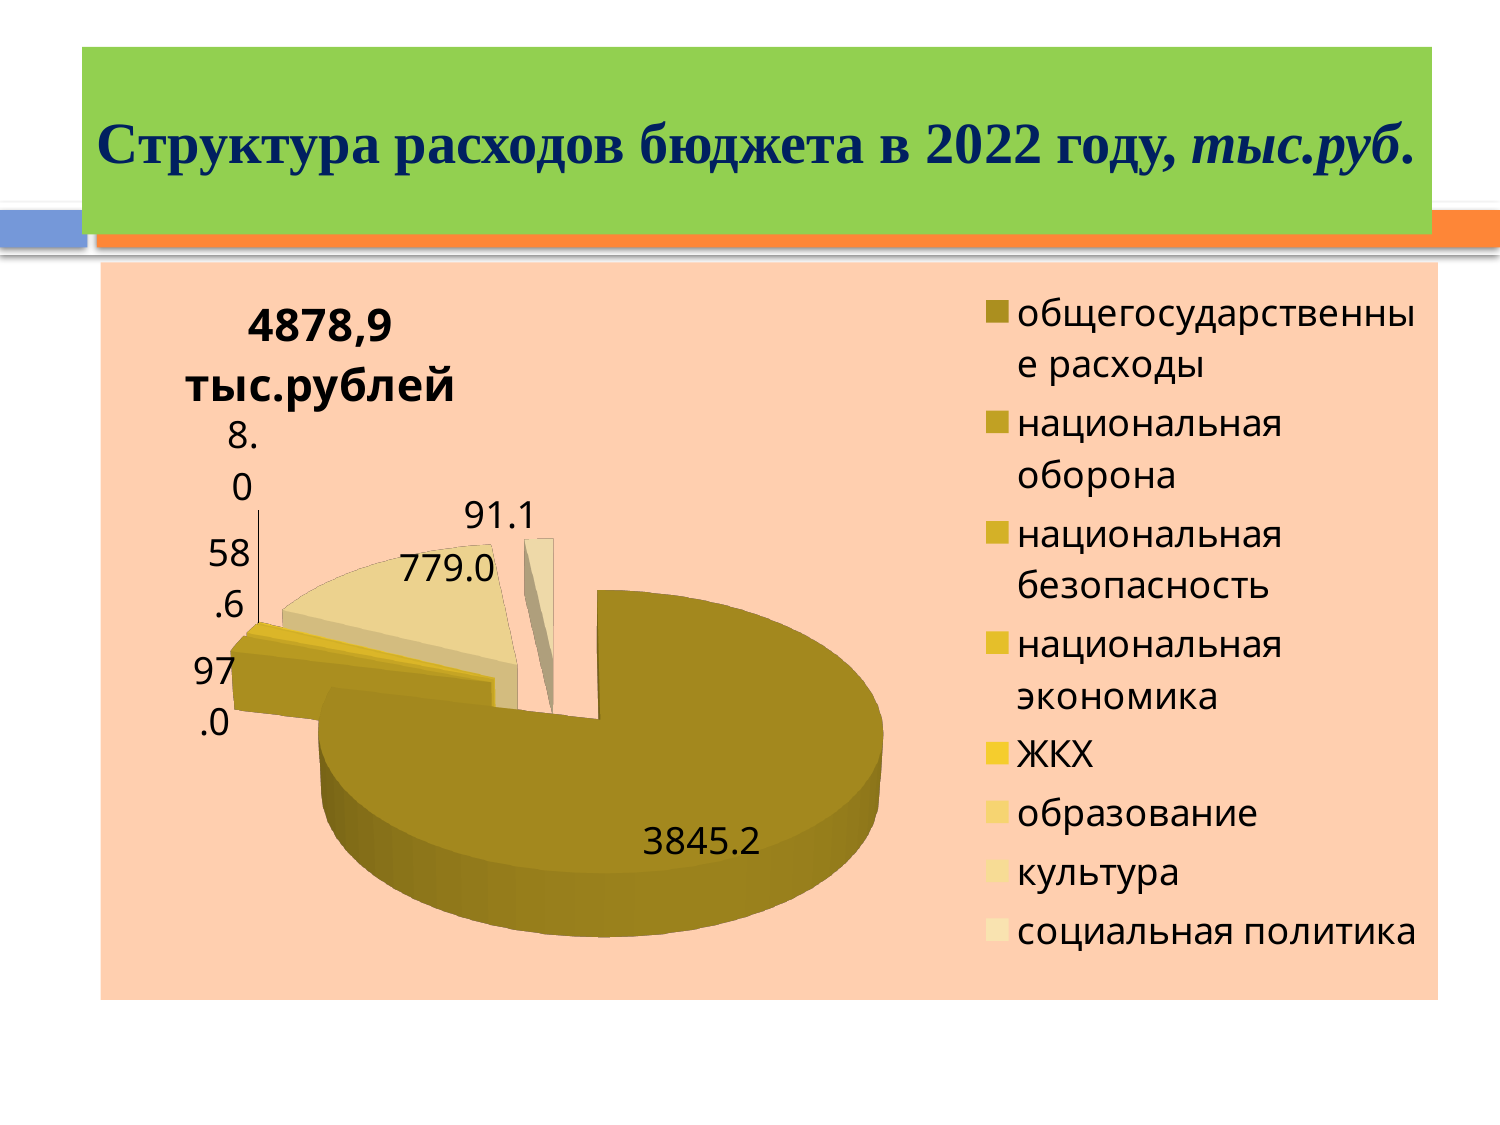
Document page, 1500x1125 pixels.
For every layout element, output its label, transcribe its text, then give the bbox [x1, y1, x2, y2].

chart [100, 262, 1439, 1001]
title Структура расходов бюджета в 2022 году, тыс.руб. [82, 46, 1432, 235]
